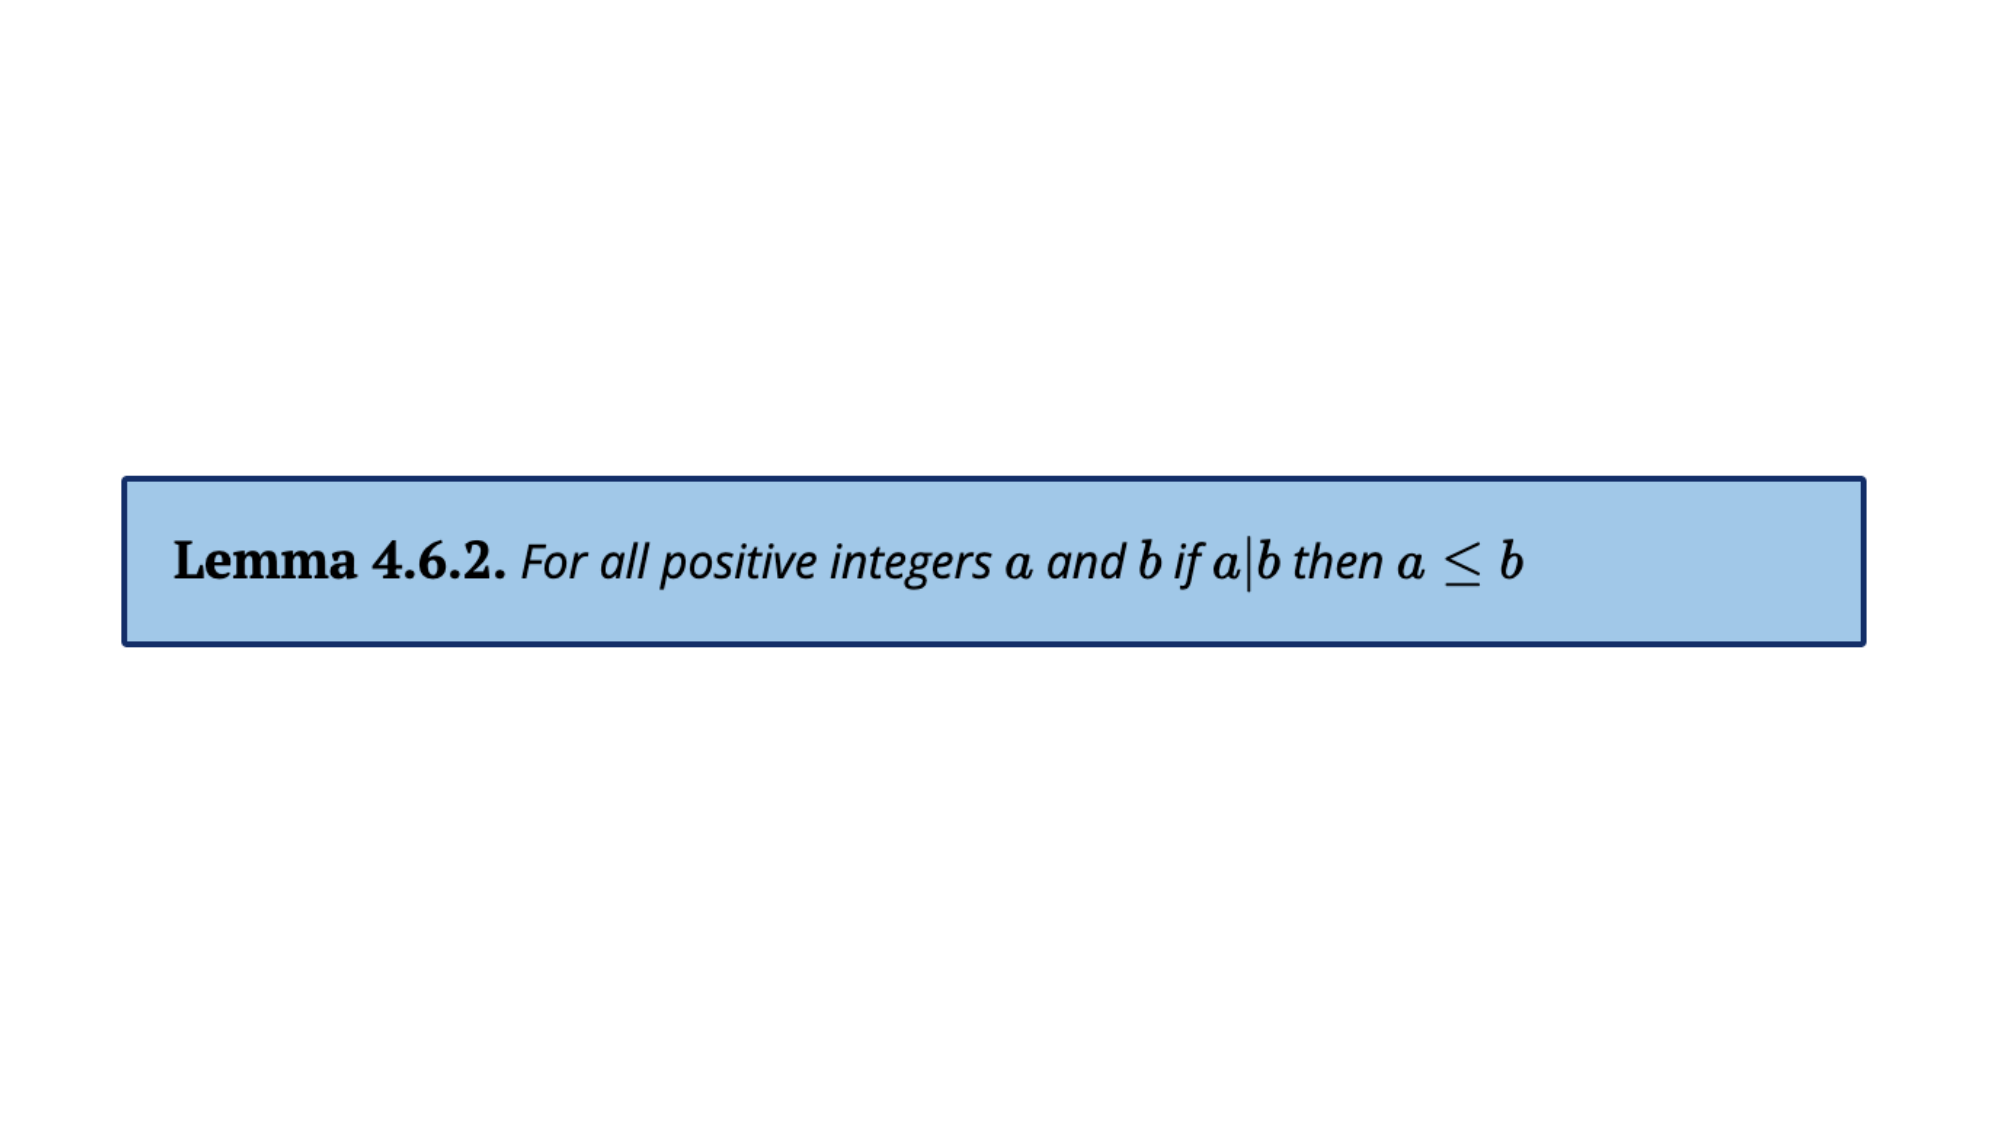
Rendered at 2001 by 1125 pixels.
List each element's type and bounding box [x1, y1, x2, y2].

picture [106, 457, 1894, 668]
